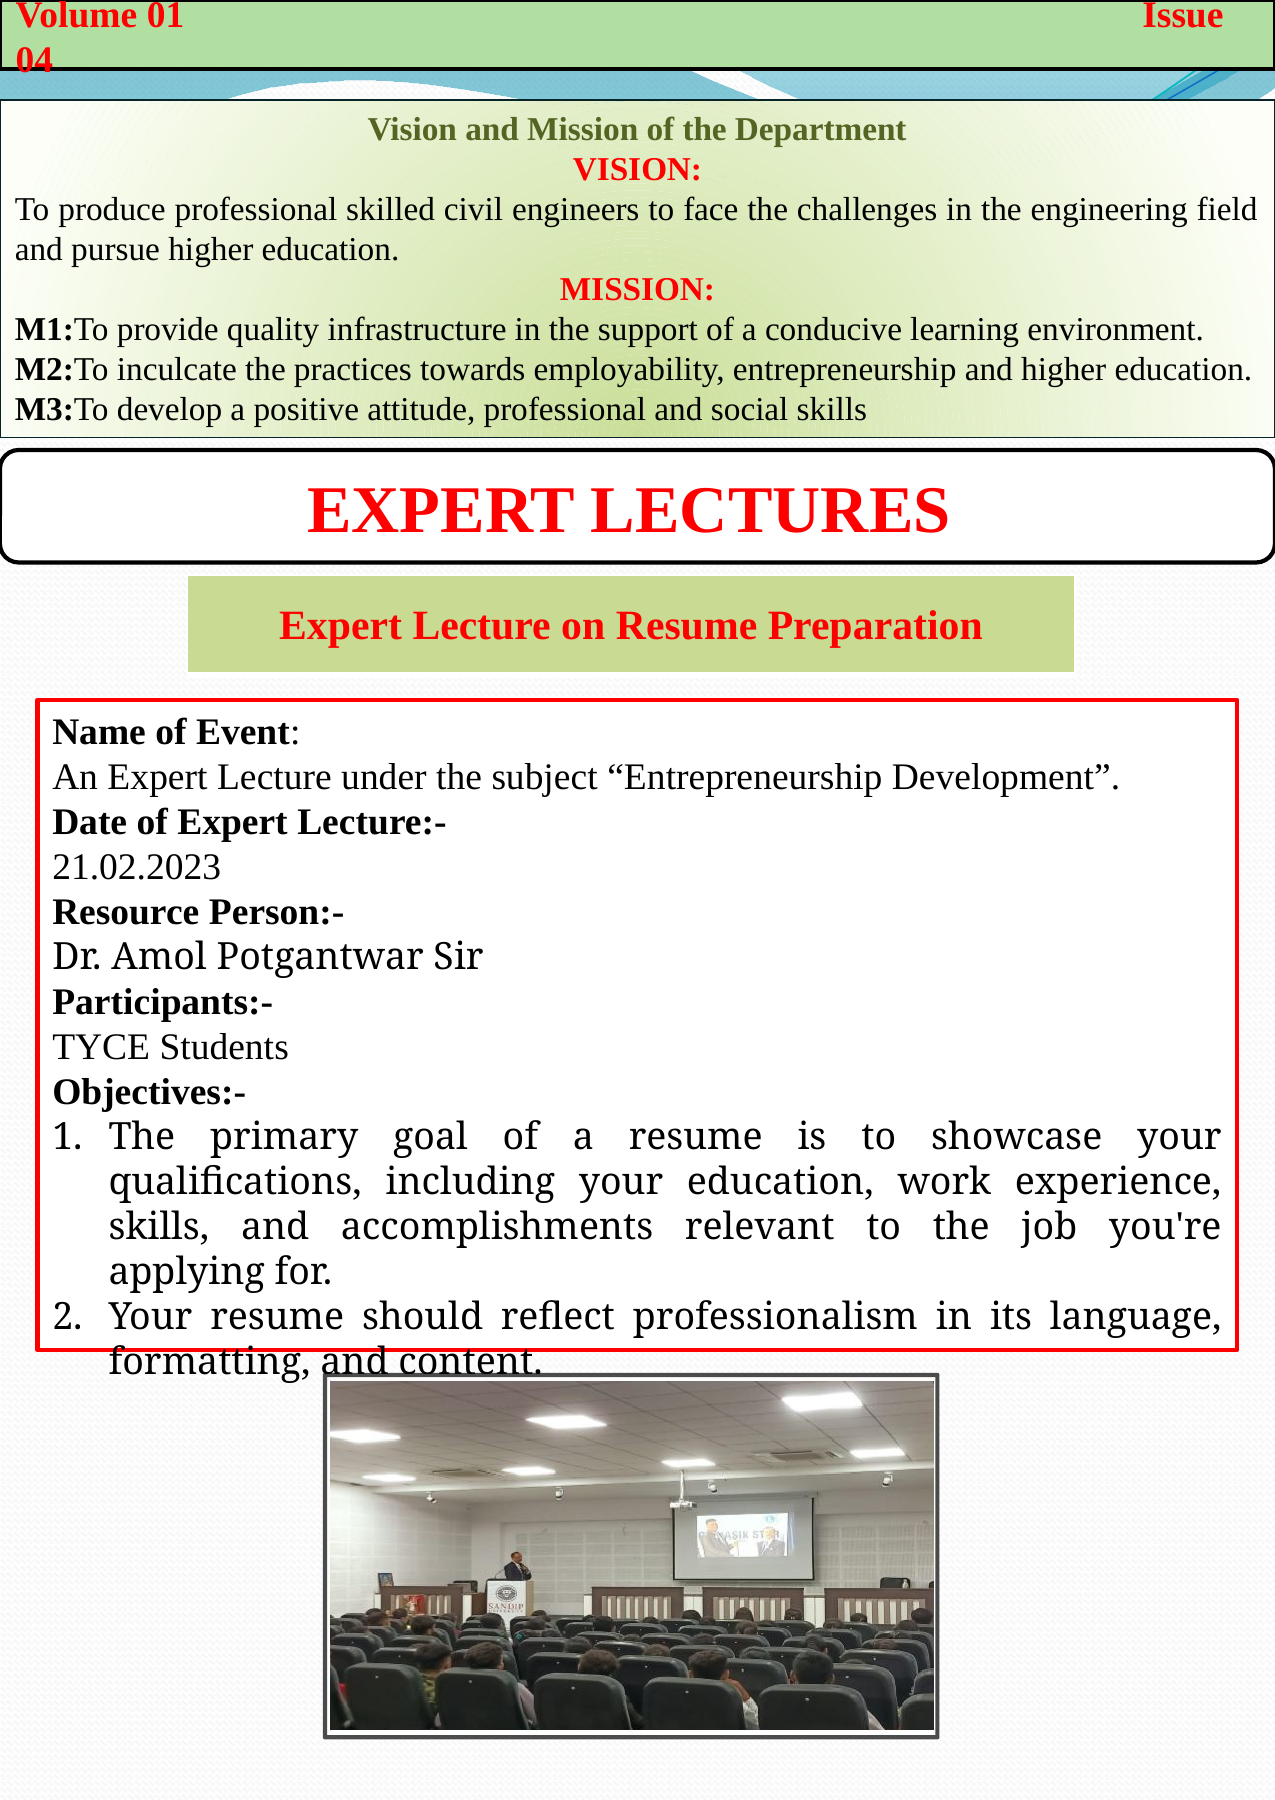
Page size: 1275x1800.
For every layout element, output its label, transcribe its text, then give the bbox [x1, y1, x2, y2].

text_box Expert Lectures [0, 447, 1275, 565]
text_box [323, 1373, 939, 1739]
table_header Expert Lecture on Resume Preparation [188, 576, 1074, 672]
text_box Name of Event: An Expert Lecture under the subject “Entrepreneurship Development”. Date of Expert Lecture:- 21.02.2023 Resource Person:- Dr. Amol Potgantwar Sir Participants:- TYCE Students Objectives:- The primary goal of a resume is to showcase your qualifications, including your education, work experience, skills, and accomplishments relevant to the job you're applying for. Your resume should reflect professionalism in its language, formatting, and content. [35, 698, 1239, 1352]
text_box Vision and Mission of the Department VISION: To produce professional skilled civil engineers to face the challenges in the engineering field and pursue higher education. MISSION: M1:To provide quality infrastructure in the support of a conducive learning environment. M2:To inculcate the practices towards employability, entrepreneurship and higher education. M3:To develop a positive attitude, professional and social skills [0, 99, 1275, 438]
text_box Volume 01 Issue 04 [0, 0, 1275, 71]
